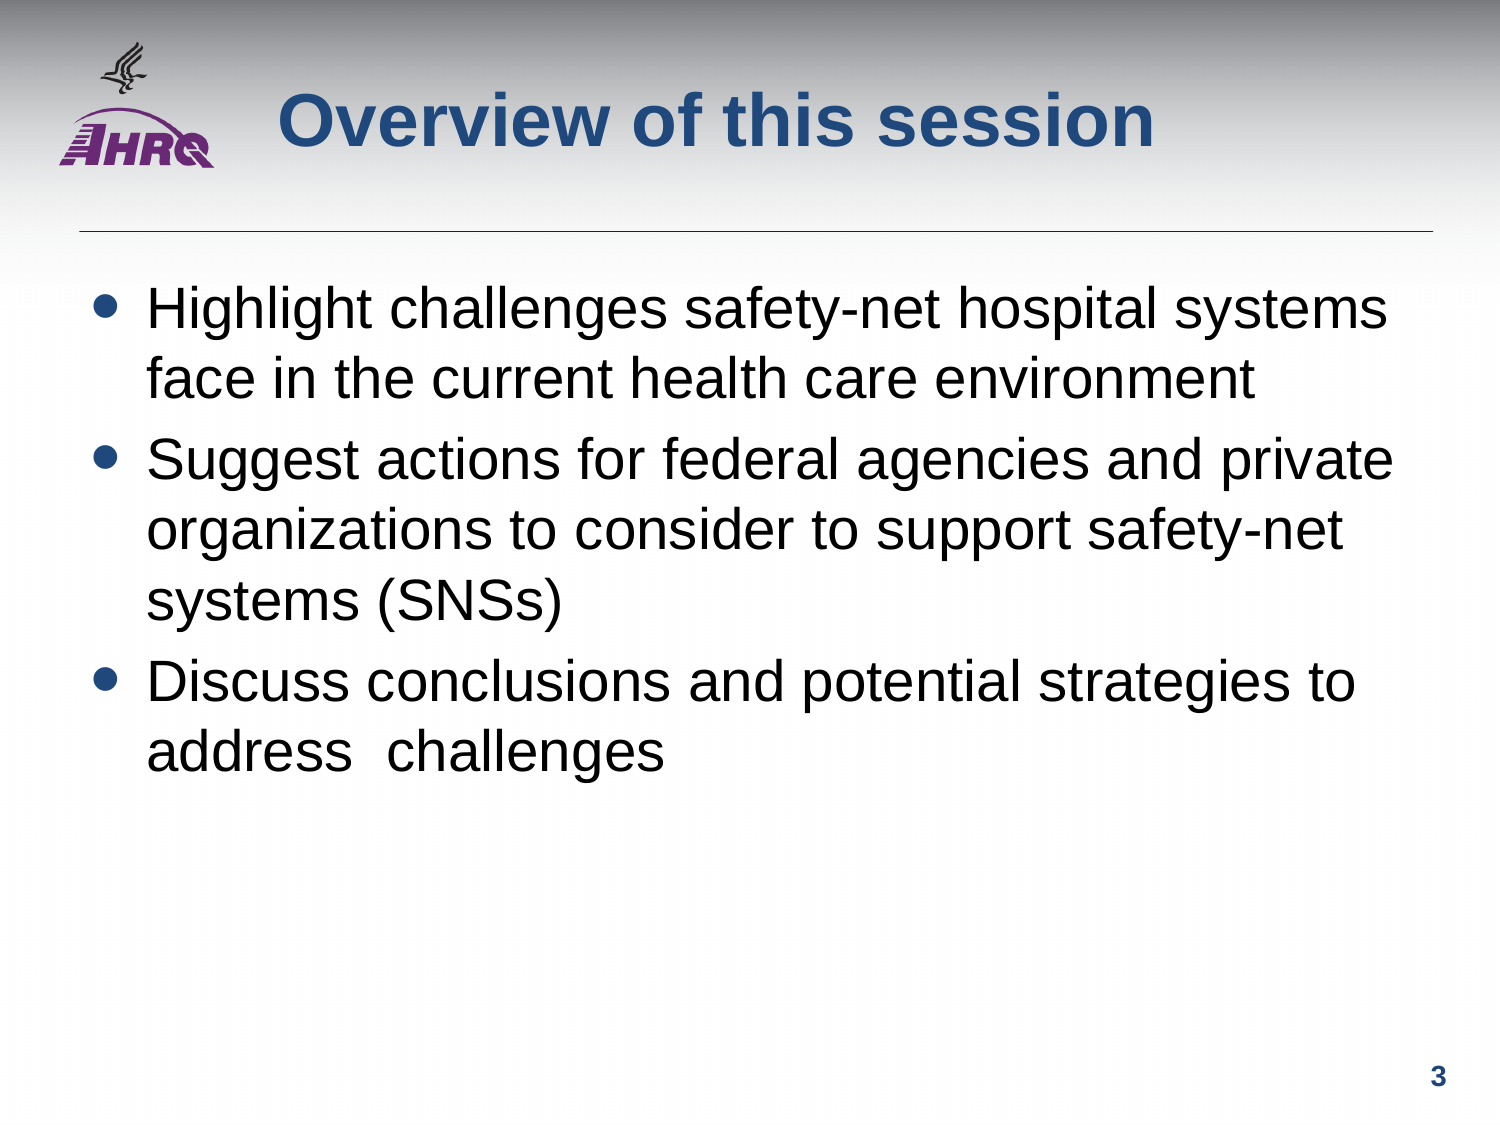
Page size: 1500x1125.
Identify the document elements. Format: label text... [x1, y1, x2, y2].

text_box 3 [1321, 1032, 1447, 1093]
list Highlight challenges safety-net hospital systems face in the current health care environment Suggest actions for federal agencies and private organizations to consider to support safety-net systems (SNSs) Discuss conclusions and potential strategies to address challenges [75, 262, 1425, 1005]
title Overview of this session [262, 45, 1425, 188]
picture [0, 0, 1500, 1125]
